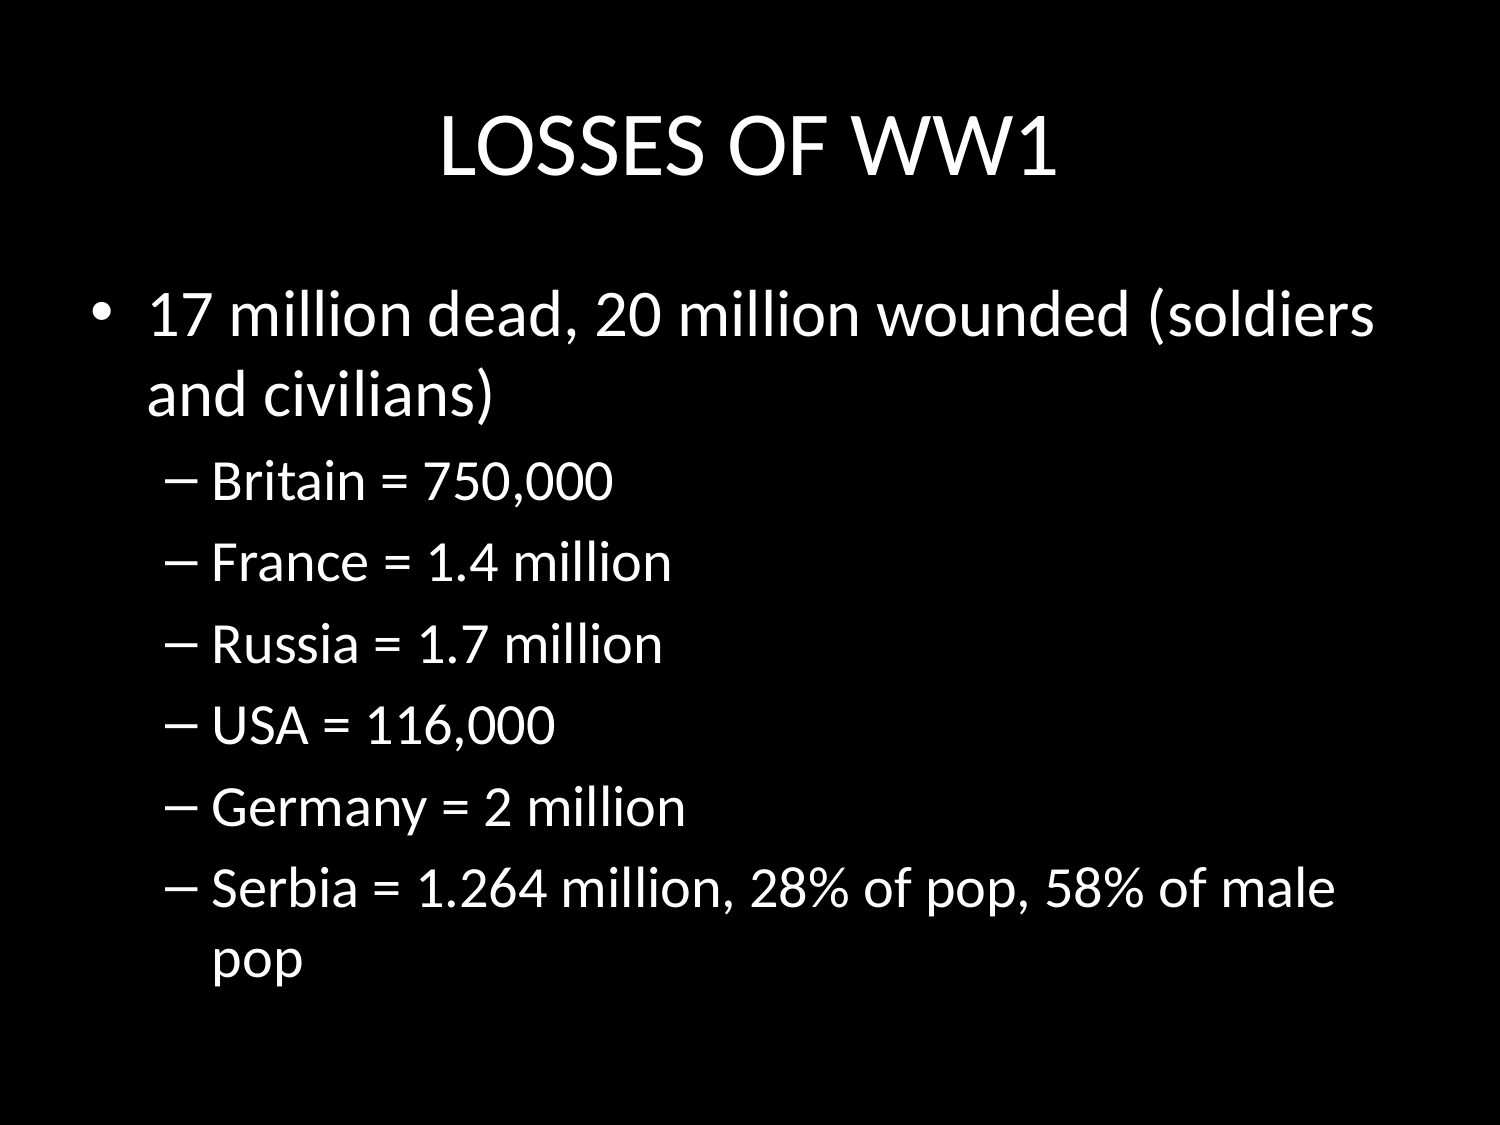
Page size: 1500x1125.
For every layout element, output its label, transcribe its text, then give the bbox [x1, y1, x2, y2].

list 17 million dead, 20 million wounded (soldiers and civilians) Britain = 750,000 France = 1.4 million Russia = 1.7 million USA = 116,000 Germany = 2 million Serbia = 1.264 million, 28% of pop, 58% of male pop [75, 262, 1425, 1005]
title LOSSES OF WW1 [75, 45, 1425, 233]
